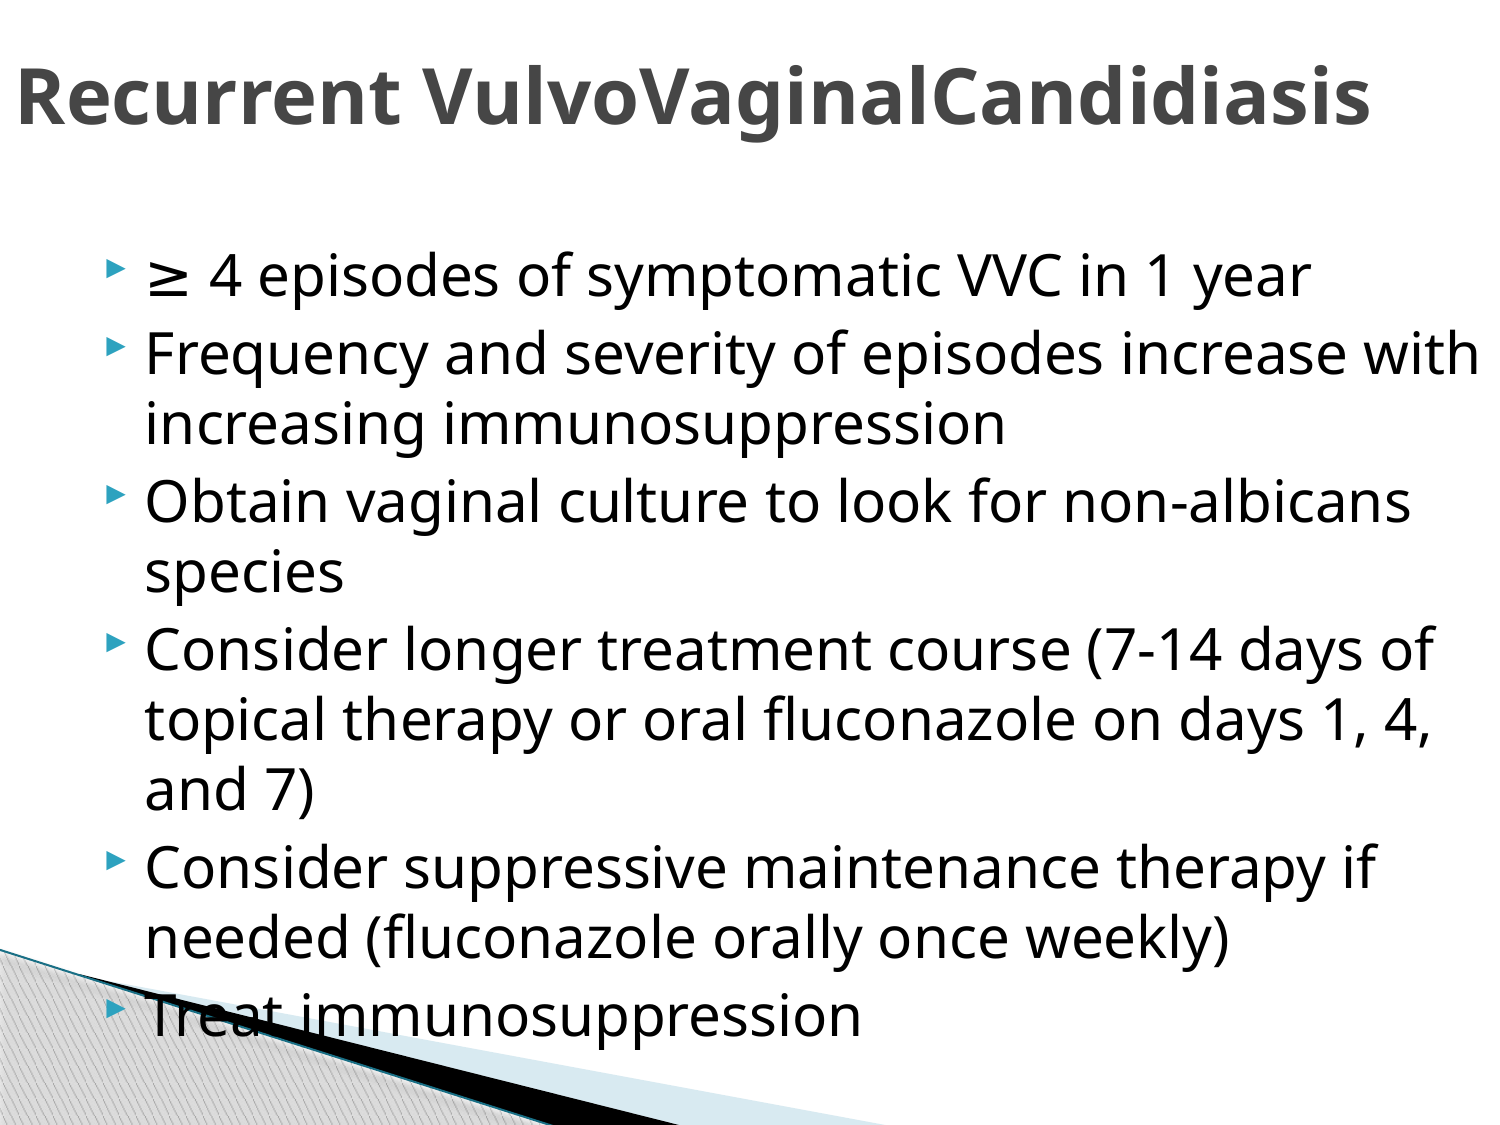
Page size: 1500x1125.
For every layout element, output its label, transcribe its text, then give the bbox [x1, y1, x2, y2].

list ≥ 4 episodes of symptomatic VVC in 1 year Frequency and severity of episodes increase with increasing immunosuppression Obtain vaginal culture to look for non-albicans species Consider longer treatment course (7-14 days of topical therapy or oral fluconazole on days 1, 4, and 7) Consider suppressive maintenance therapy if needed (fluconazole orally once weekly) Treat immunosuppression [70, 152, 1500, 1090]
title Recurrent VulvoVaginalCandidiasis [0, 0, 1500, 188]
